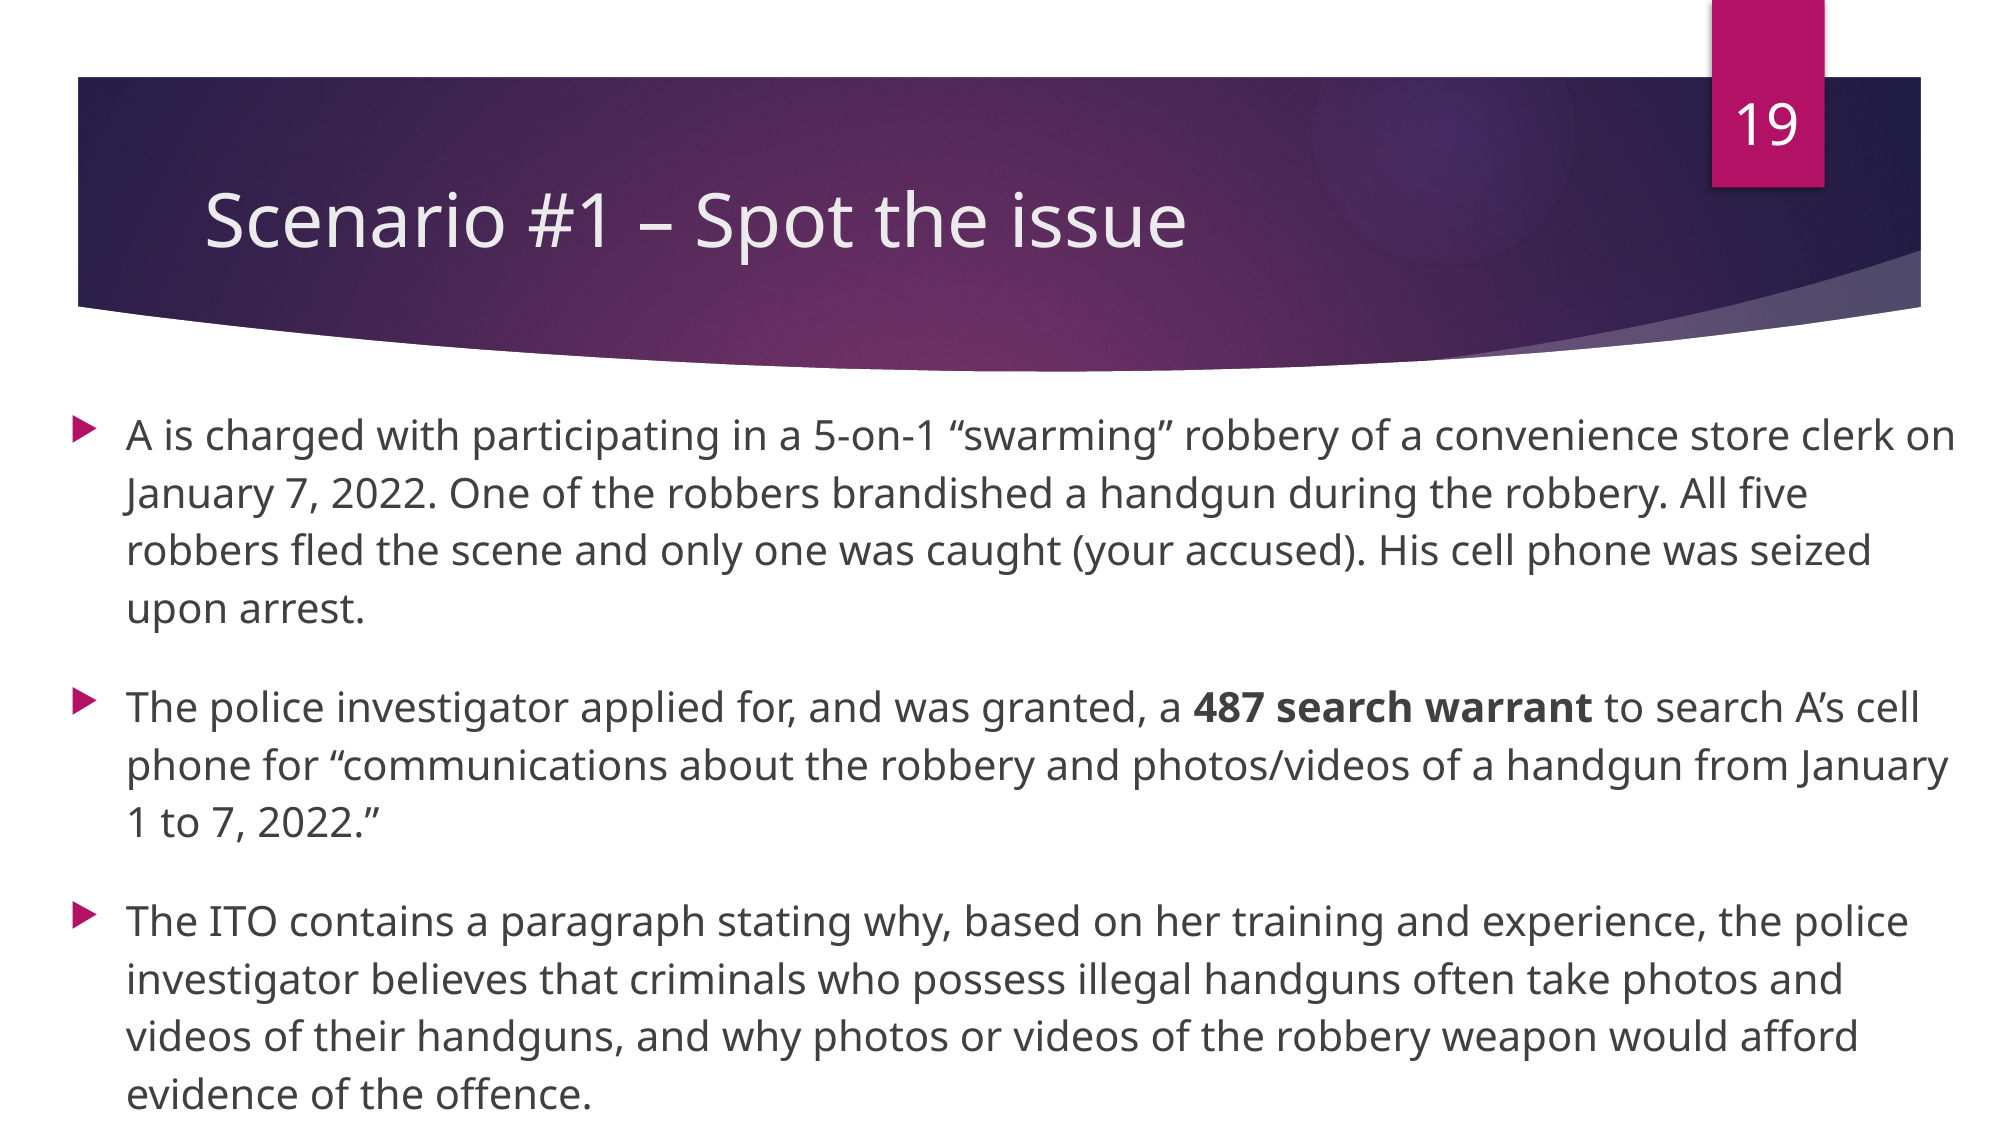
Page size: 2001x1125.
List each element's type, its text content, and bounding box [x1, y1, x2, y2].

slide_number 19 [1698, 48, 1836, 175]
list A is charged with participating in a 5-on-1 “swarming” robbery of a convenience store clerk on January 7, 2022. One of the robbers brandished a handgun during the robbery. All five robbers fled the scene and only one was caught (your accused). His cell phone was seized upon arrest. The police investigator applied for, and was granted, a 487 search warrant to search A’s cell phone for “communications about the robbery and photos/videos of a handgun from January 1 to 7, 2022.” The ITO contains a paragraph stating why, based on her training and experience, the police investigator believes that criminals who possess illegal handguns often take photos and videos of their handguns, and why photos or videos of the robbery weapon would afford evidence of the offence. [54, 394, 1978, 1125]
title Scenario #1 – Spot the issue [189, 159, 1250, 276]
